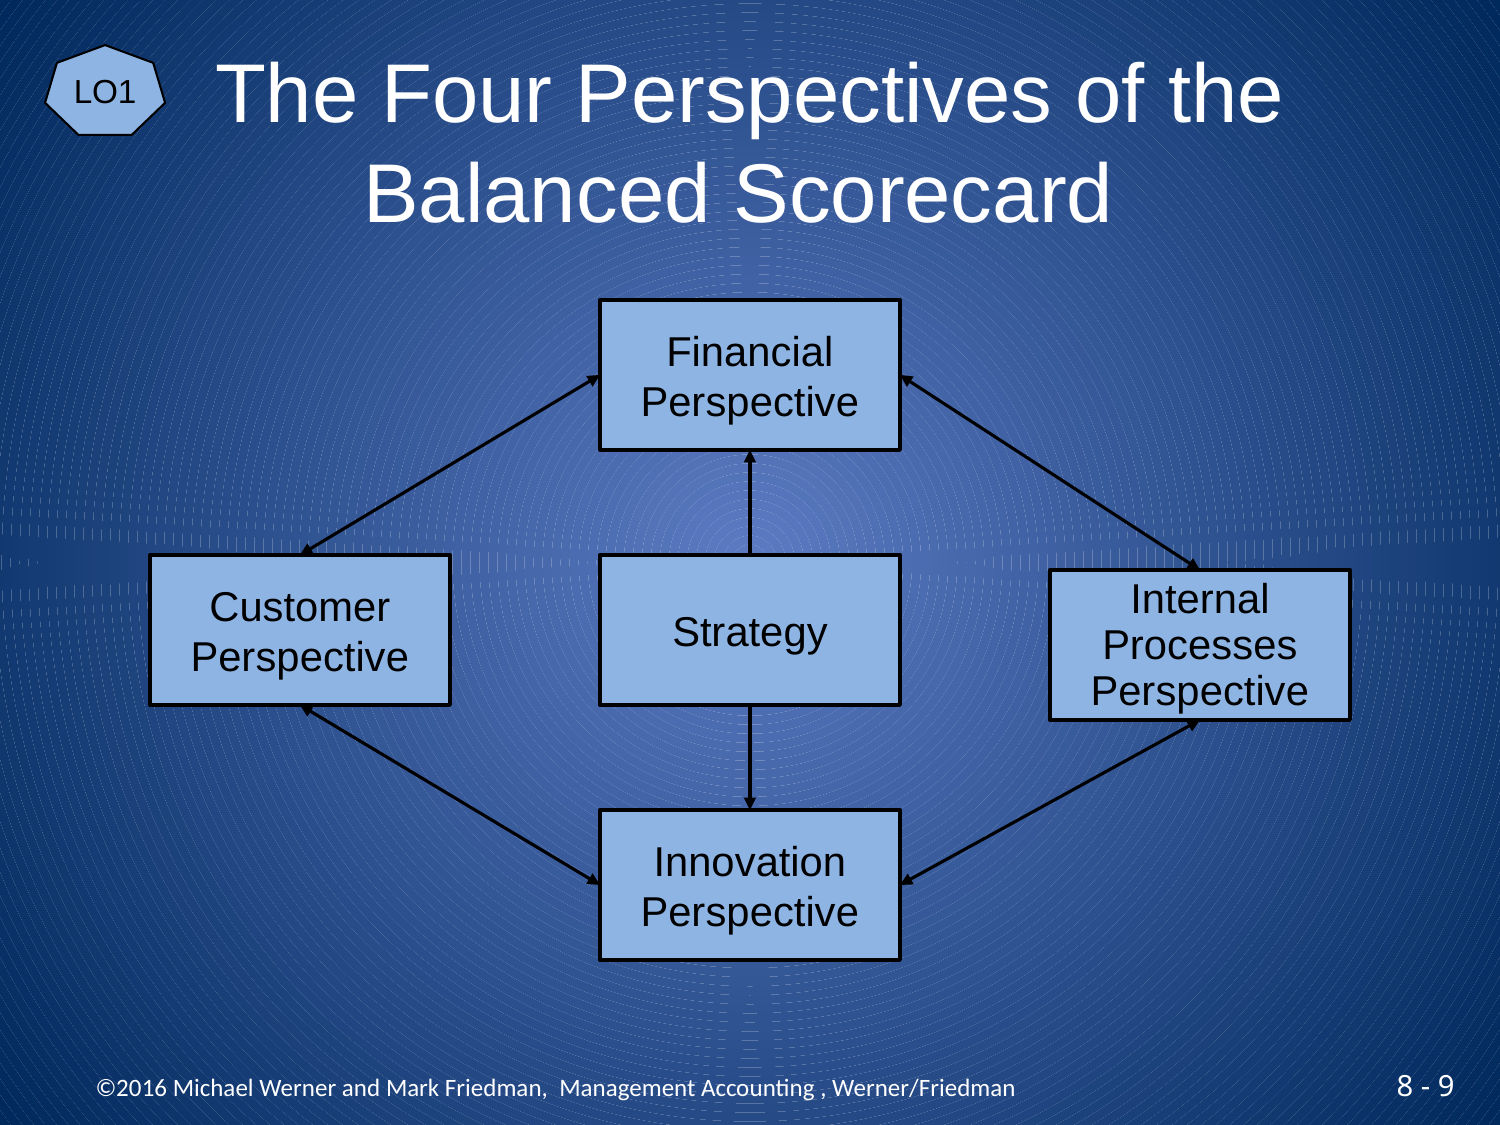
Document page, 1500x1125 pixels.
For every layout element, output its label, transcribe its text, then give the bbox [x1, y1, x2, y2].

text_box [149, 299, 1351, 961]
text_box LO1 [43, 43, 168, 137]
footer ©2016 Michael Werner and Mark Friedman, Management Accounting , Werner/Friedman [75, 1047, 1200, 1125]
title The Four Perspectives of the Balanced Scorecard [74, 44, 1426, 233]
